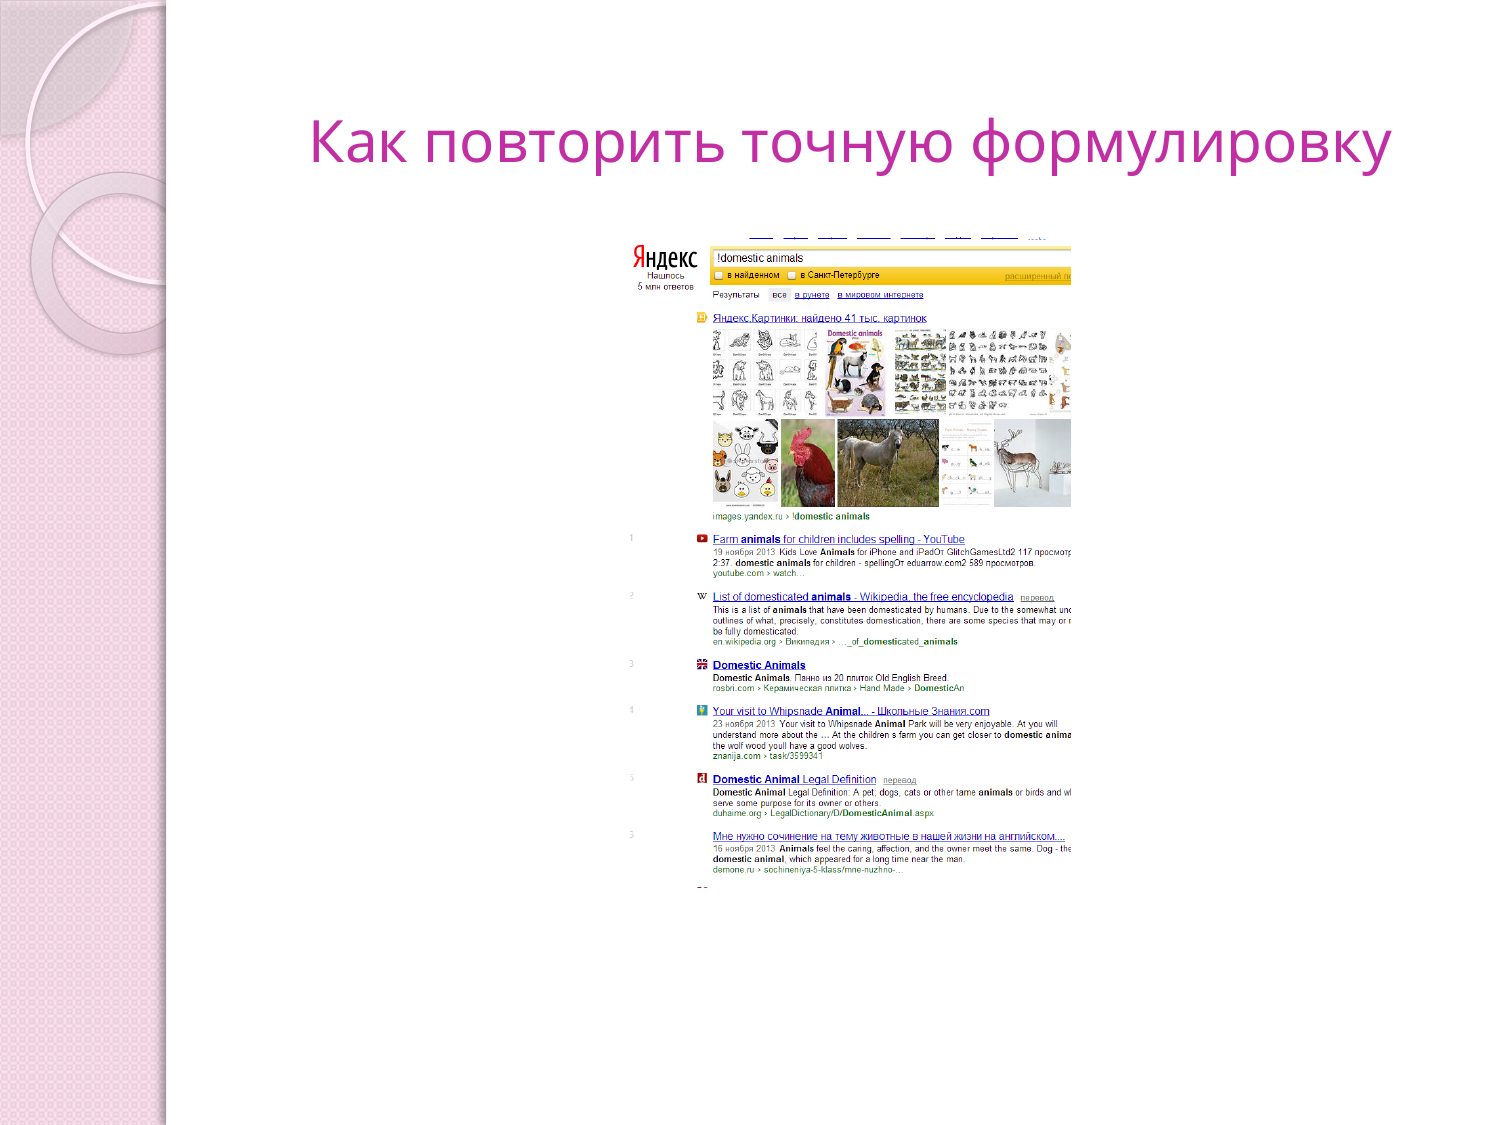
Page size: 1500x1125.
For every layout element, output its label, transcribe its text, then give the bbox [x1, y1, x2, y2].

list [630, 237, 1071, 1026]
title Как повторить точную формулировку [235, 45, 1466, 233]
